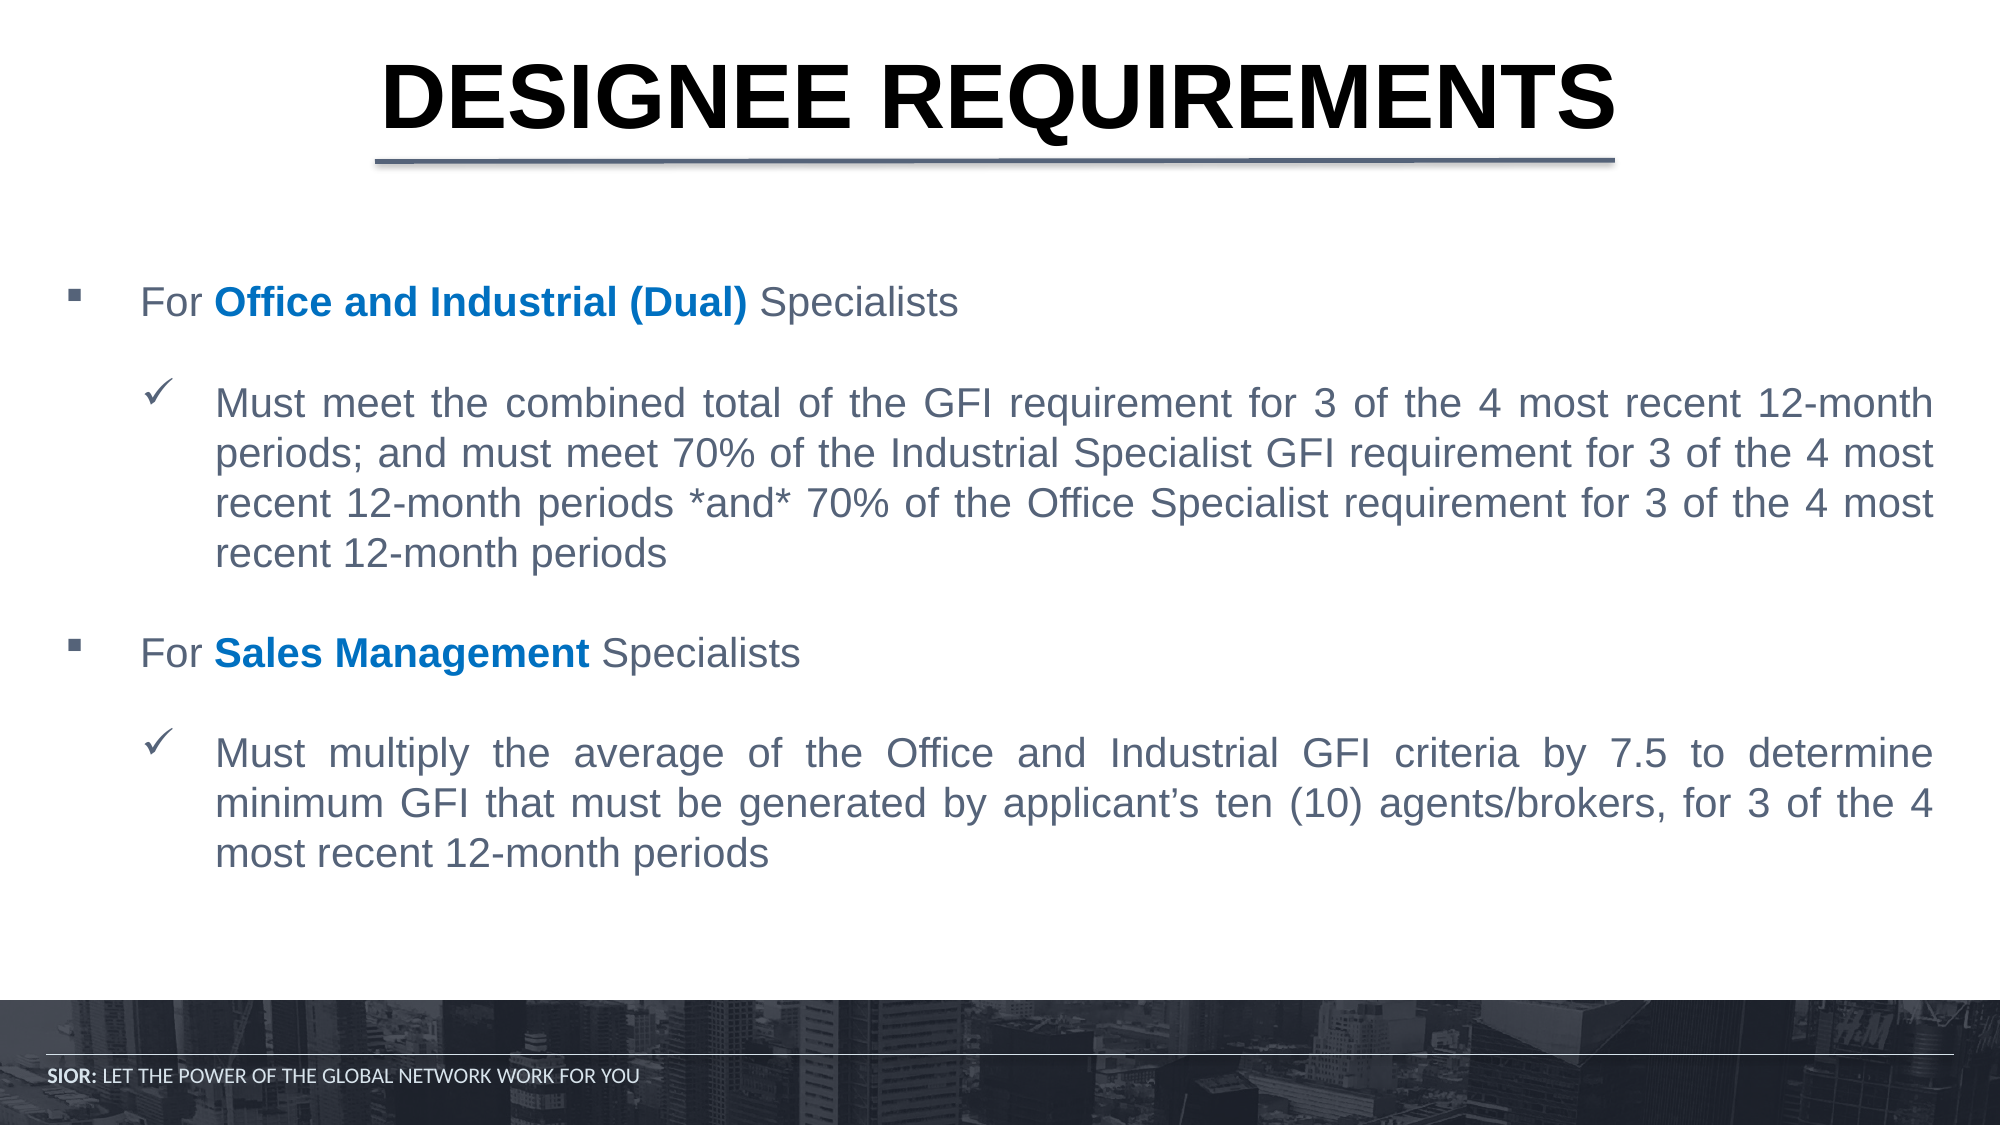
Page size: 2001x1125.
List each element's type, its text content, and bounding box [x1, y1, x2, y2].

list For Office and Industrial (Dual) Specialists Must meet the combined total of the GFI requirement for 3 of the 4 most recent 12-month periods; and must meet 70% of the Industrial Specialist GFI requirement for 3 of the 4 most recent 12-month periods *and* 70% of the Office Specialist requirement for 3 of the 4 most recent 12-month periods For Sales Management Specialists Must multiply the average of the Office and Industrial GFI criteria by 7.5 to determine minimum GFI that must be generated by applicant’s ten (10) agents/brokers, for 3 of the 4 most recent 12-month periods [50, 197, 1950, 998]
title DESIGNEE REQUIREMENTS [50, 16, 1950, 167]
